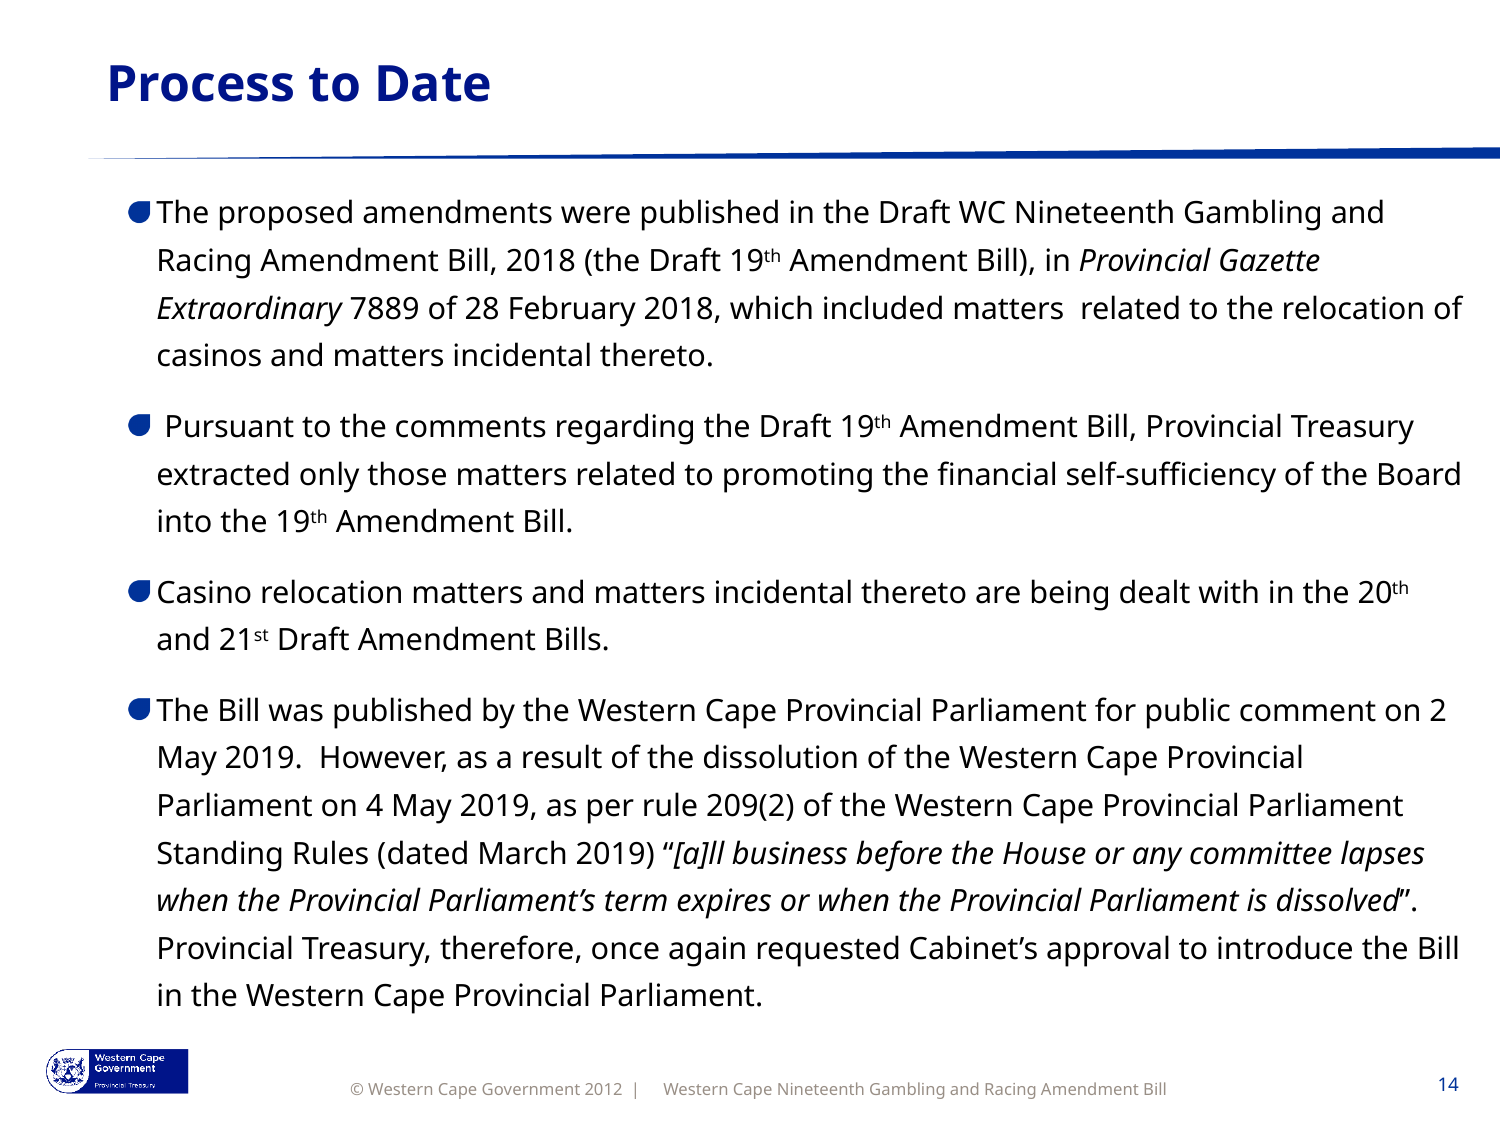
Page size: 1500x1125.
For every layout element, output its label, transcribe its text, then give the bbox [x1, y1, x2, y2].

picture [127, 697, 151, 721]
title Process to Date [91, 36, 1500, 128]
slide_number 14 [1374, 1060, 1459, 1099]
picture [127, 579, 151, 603]
picture [127, 200, 151, 224]
picture [127, 413, 151, 437]
footer Western Cape Nineteenth Gambling and Racing Amendment Bill [663, 1060, 1343, 1099]
list The proposed amendments were published in the Draft WC Nineteenth Gambling and Racing Amendment Bill, 2018 (the Draft 19th Amendment Bill), in Provincial Gazette Extraordinary 7889 of 28 February 2018, which included matters related to the relocation of casinos and matters incidental thereto. Pursuant to the comments regarding the Draft 19th Amendment Bill, Provincial Treasury extracted only those matters related to promoting the financial self-sufficiency of the Board into the 19th Amendment Bill. Casino relocation matters and matters incidental thereto are being dealt with in the 20th and 21st Draft Amendment Bills. The Bill was published by the Western Cape Provincial Parliament for public comment on 2 May 2019. However, as a result of the dissolution of the Western Cape Provincial Parliament on 4 May 2019, as per rule 209(2) of the Western Cape Provincial Parliament Standing Rules (dated March 2019) “[a]ll business before the House or any committee lapses when the Provincial Parliament’s term expires or when the Provincial Parliament is dissolved”. Provincial Treasury, therefore, once again requested Cabinet’s approval to introduce the Bill in the Western Cape Provincial Parliament. [112, 174, 1483, 1024]
picture [31, 1034, 203, 1108]
